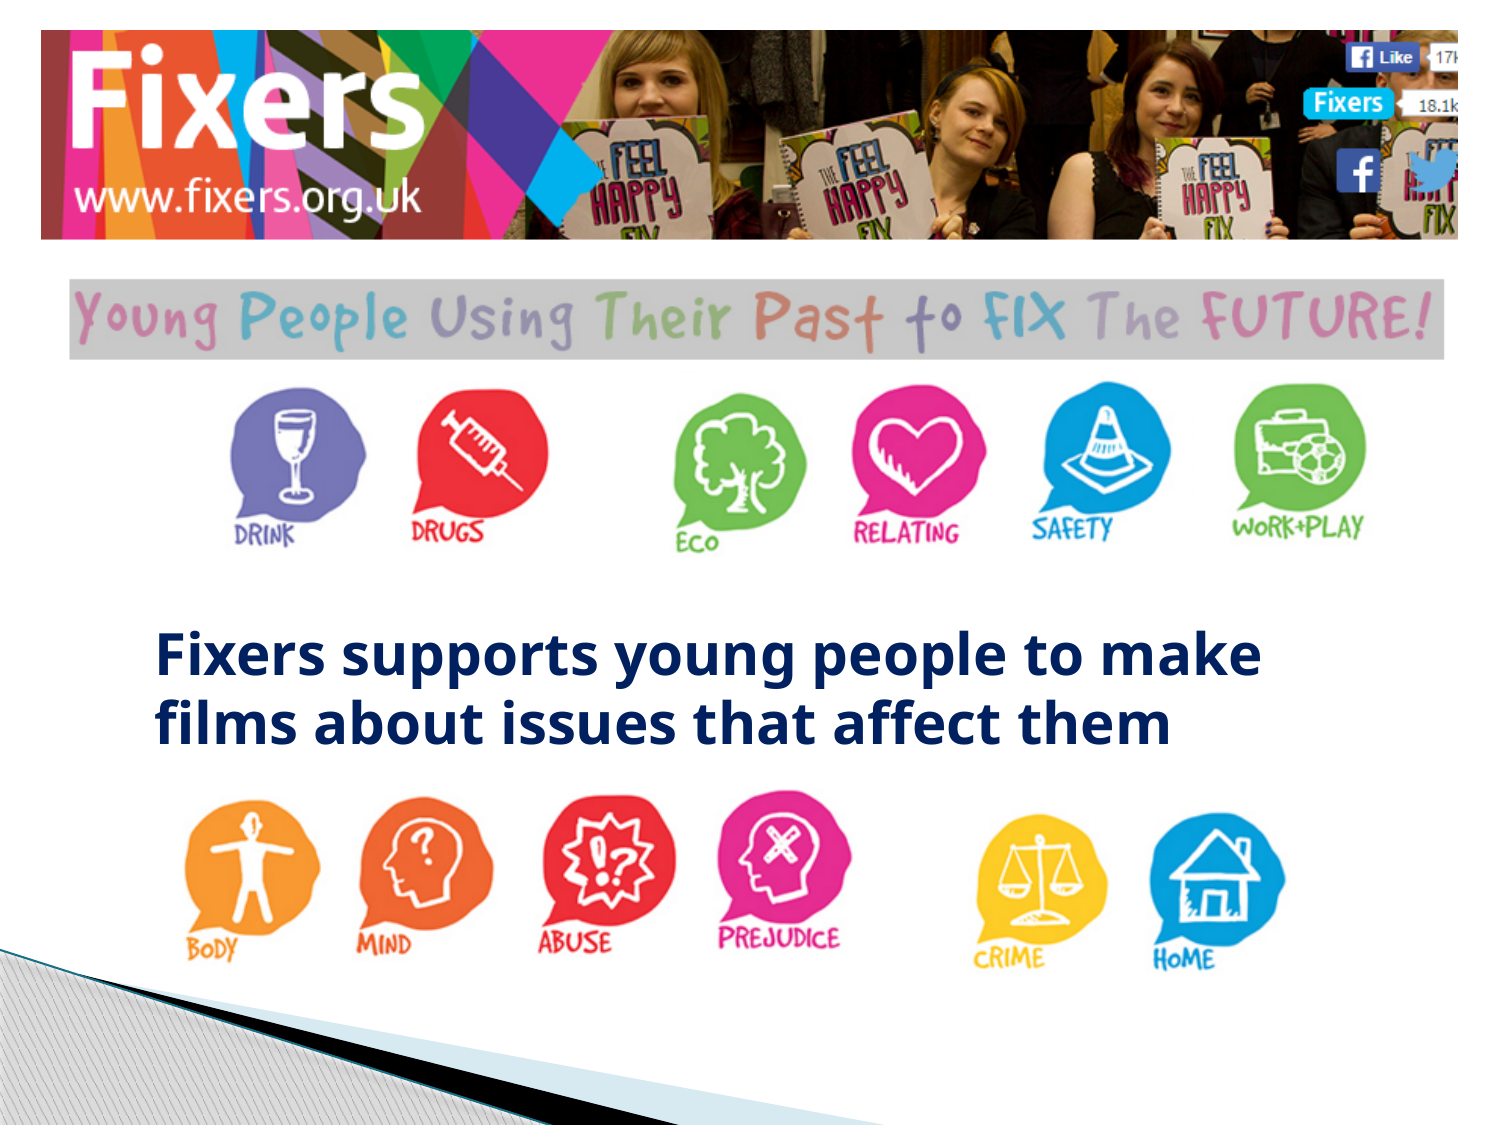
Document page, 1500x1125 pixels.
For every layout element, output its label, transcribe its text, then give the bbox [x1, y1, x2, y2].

picture [669, 371, 1431, 583]
picture [218, 366, 557, 563]
list Fixers supports young people to make films about issues that affect them [75, 374, 1425, 986]
picture [40, 30, 1458, 363]
picture [959, 793, 1298, 990]
picture [170, 786, 859, 969]
